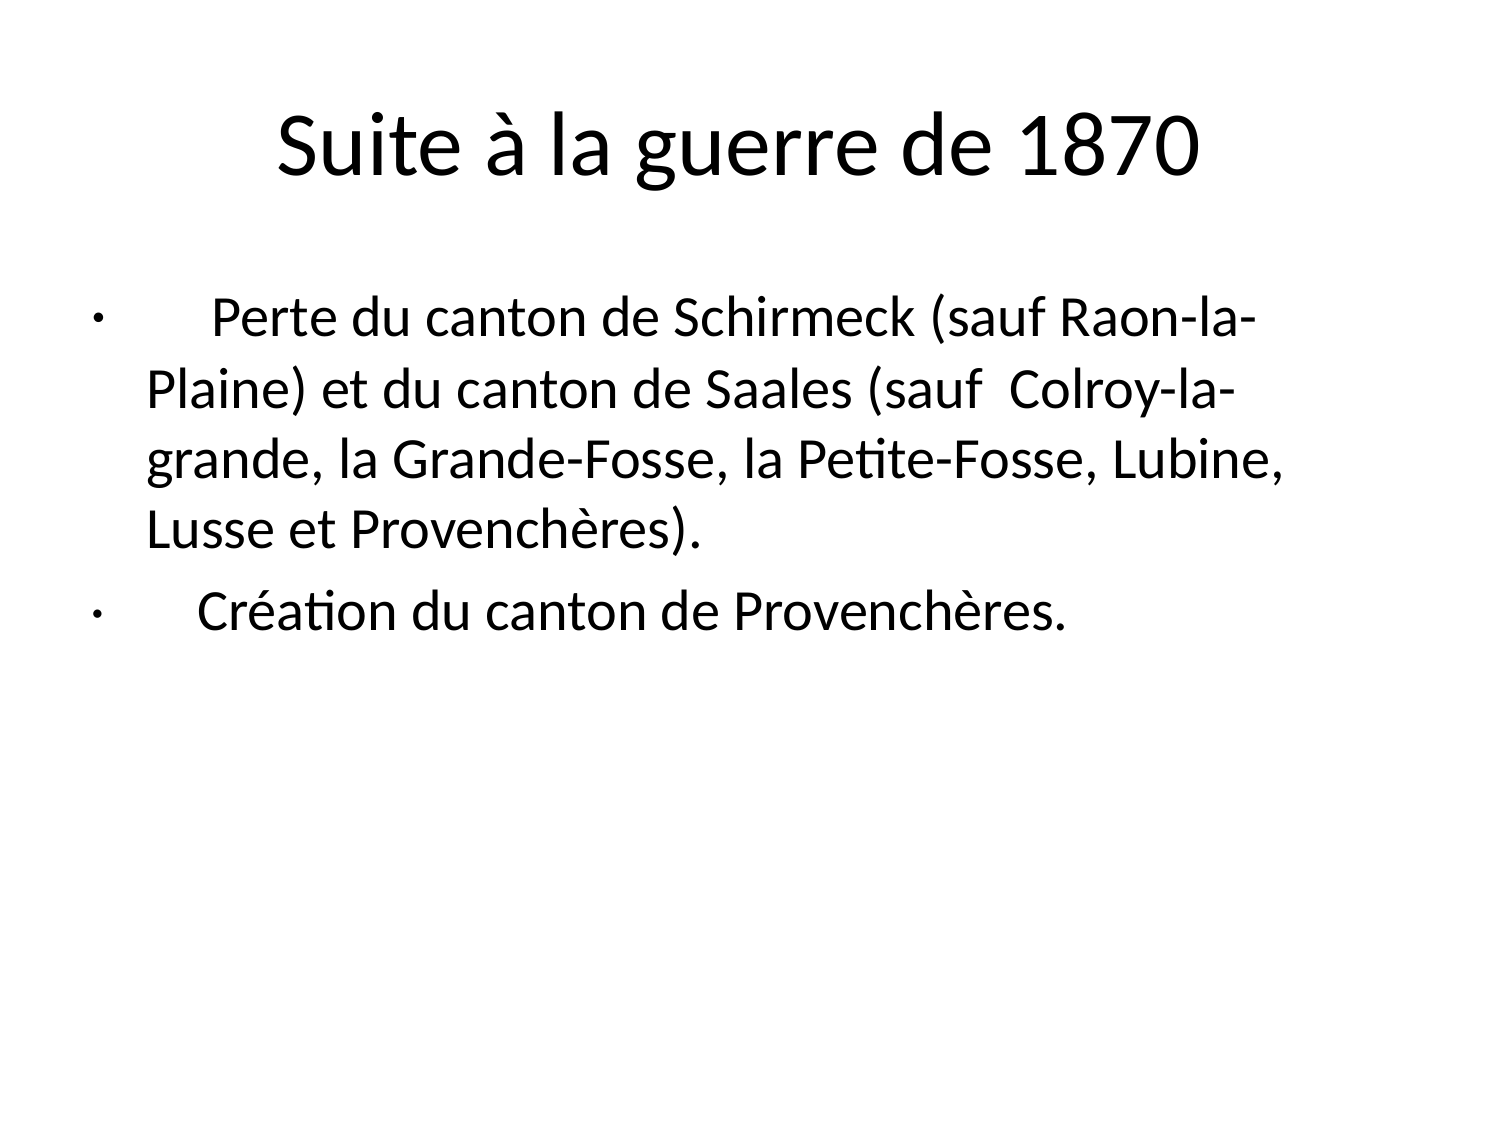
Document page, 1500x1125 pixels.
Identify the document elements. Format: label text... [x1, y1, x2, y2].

list · Perte du canton de Schirmeck (sauf Raon-la-Plaine) et du canton de Saales (sauf Colroy-la-grande, la Grande-Fosse, la Petite-Fosse, Lubine, Lusse et Provenchères). · Création du canton de Provenchères. [75, 262, 1425, 1005]
title Suite à la guerre de 1870 [75, 45, 1425, 233]
